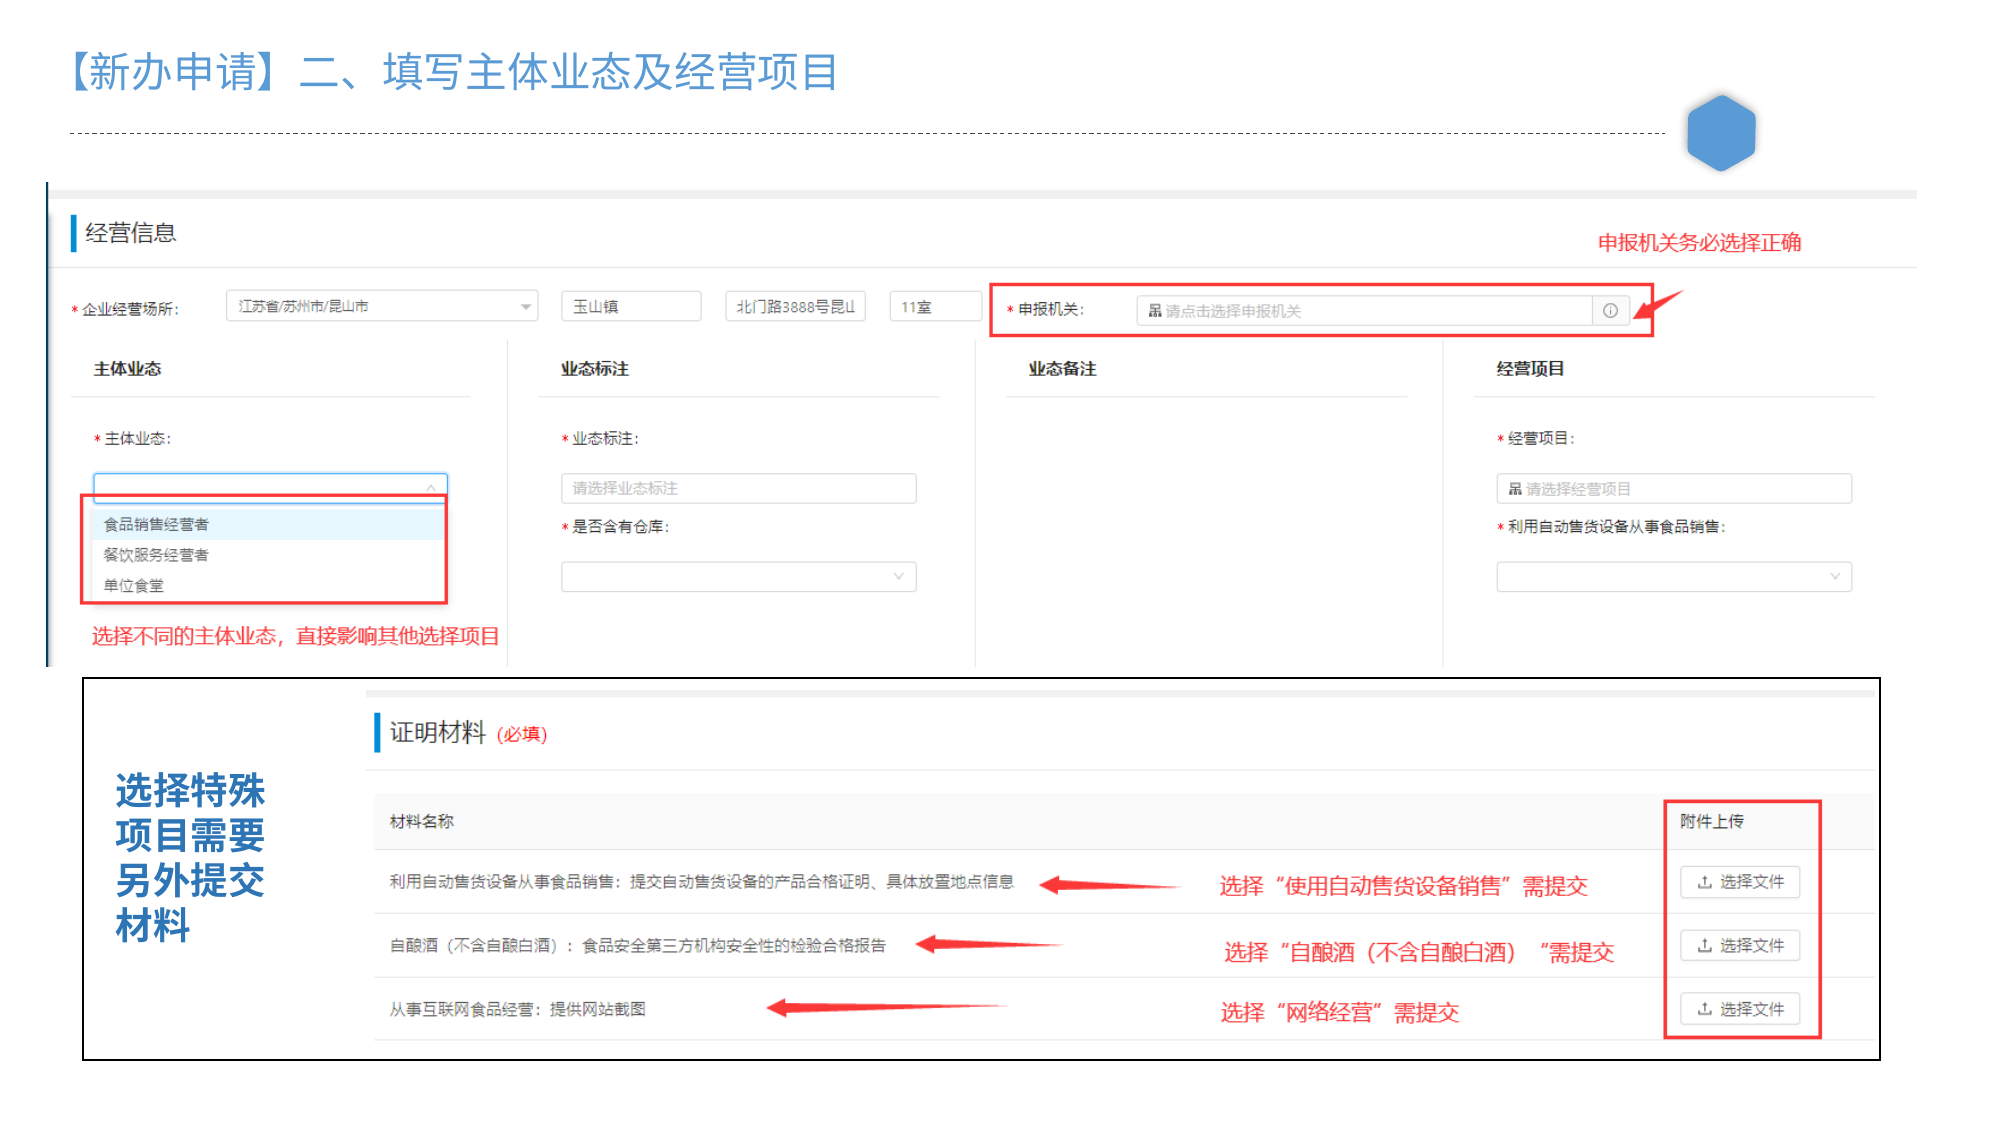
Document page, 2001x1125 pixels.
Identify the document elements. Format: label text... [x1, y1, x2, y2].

picture [46, 182, 1917, 667]
text_box [1686, 134, 1757, 173]
picture [366, 690, 1875, 1049]
table_header [84, 679, 1879, 1059]
text_box 【新办申请】二、填写主体业态及经营项目 [33, 38, 1759, 134]
